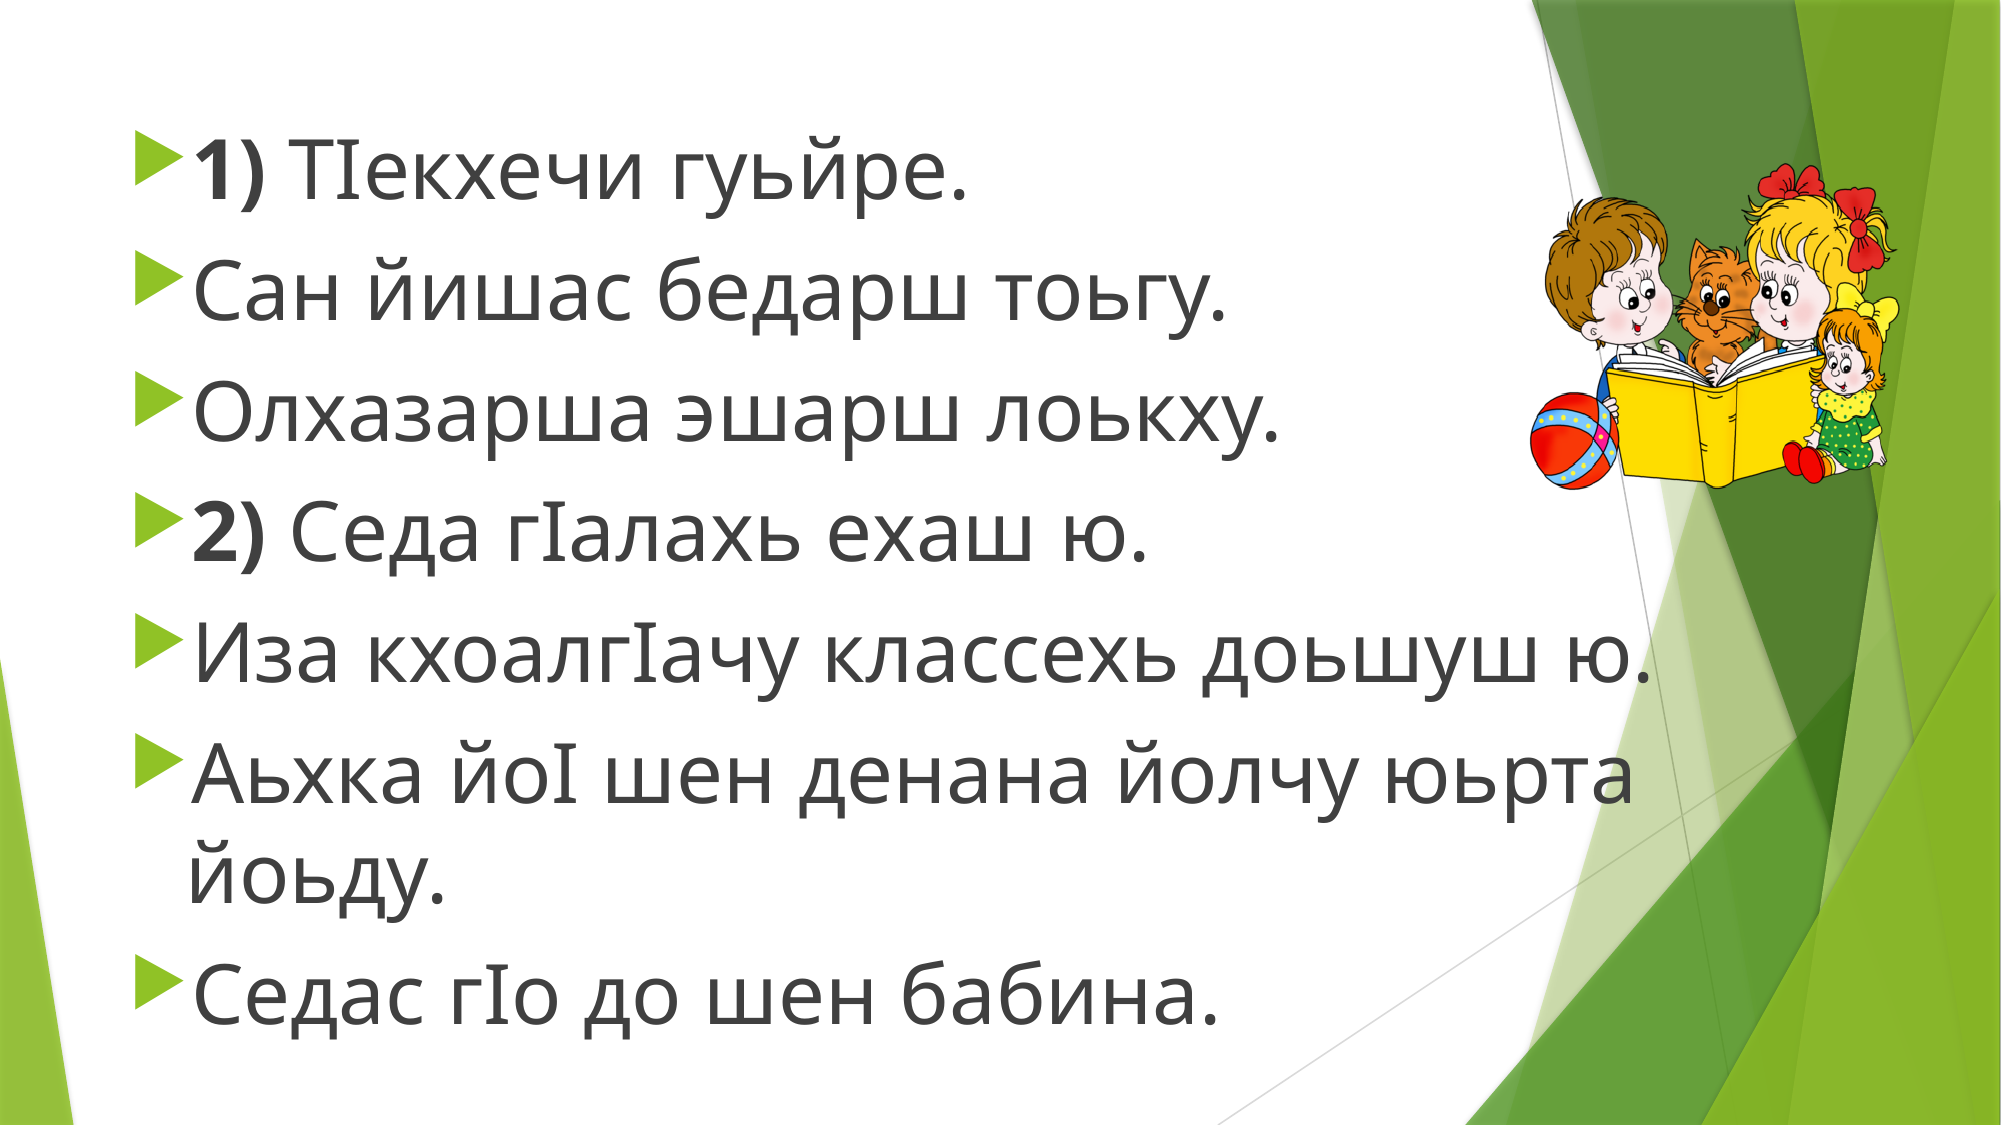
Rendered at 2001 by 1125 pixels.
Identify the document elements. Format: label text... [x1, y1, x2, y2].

list 1) ТIекхечи гуьйре. Сан йишас бедарш тоьгу. Олхазарша эшарш лоькху. 2) Седа гIалахь ехаш ю. Иза кхоалгIачу классехь доьшуш ю. Аьхка йоI шен денана йолчу юьрта йоьду. Седас гIо до шен бабина. [114, 43, 1933, 1125]
picture [1520, 116, 1906, 534]
